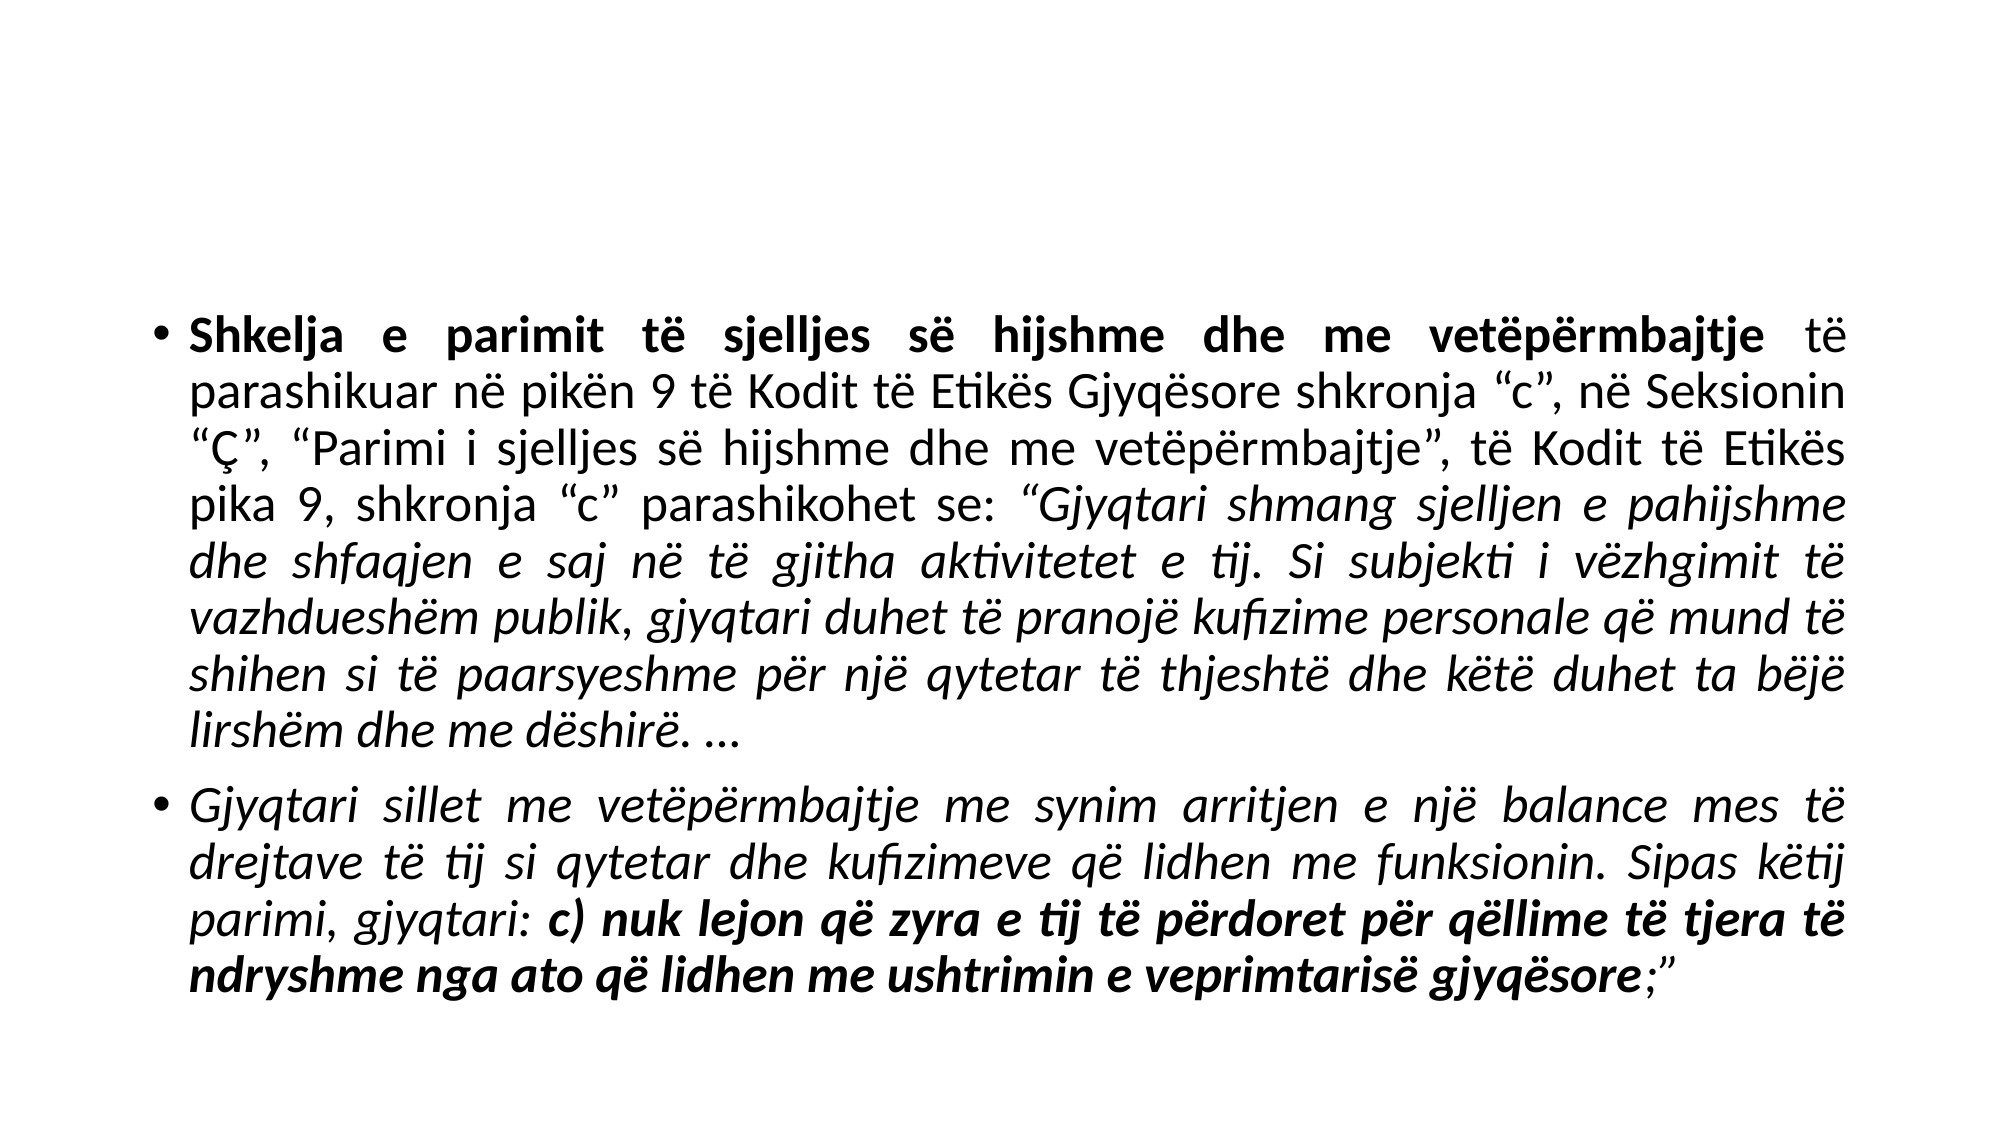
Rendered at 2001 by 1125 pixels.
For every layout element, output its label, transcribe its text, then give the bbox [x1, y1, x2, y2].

list Shkelja e parimit të sjelljes së hijshme dhe me vetëpërmbajtje të parashikuar në pikën 9 të Kodit të Etikës Gjyqësore shkronja “c”, në Seksionin “Ç”, “Parimi i sjelljes së hijshme dhe me vetëpërmbajtje”, të Kodit të Etikës pika 9, shkronja “c” parashikohet se: “Gjyqtari shmang sjelljen e pahijshme dhe shfaqjen e saj në të gjitha aktivitetet e tij. Si subjekti i vëzhgimit të vazhdueshëm publik, gjyqtari duhet të pranojë kufizime personale që mund të shihen si të paarsyeshme për një qytetar të thjeshtë dhe këtë duhet ta bëjë lirshëm dhe me dëshirë. … Gjyqtari sillet me vetëpërmbajtje me synim arritjen e një balance mes të drejtave të tij si qytetar dhe kufizimeve që lidhen me funksionin. Sipas këtij parimi, gjyqtari: c) nuk lejon që zyra e tij të përdoret për qëllime të tjera të ndryshme nga ato që lidhen me ushtrimin e veprimtarisë gjyqësore;” [137, 299, 1863, 1014]
